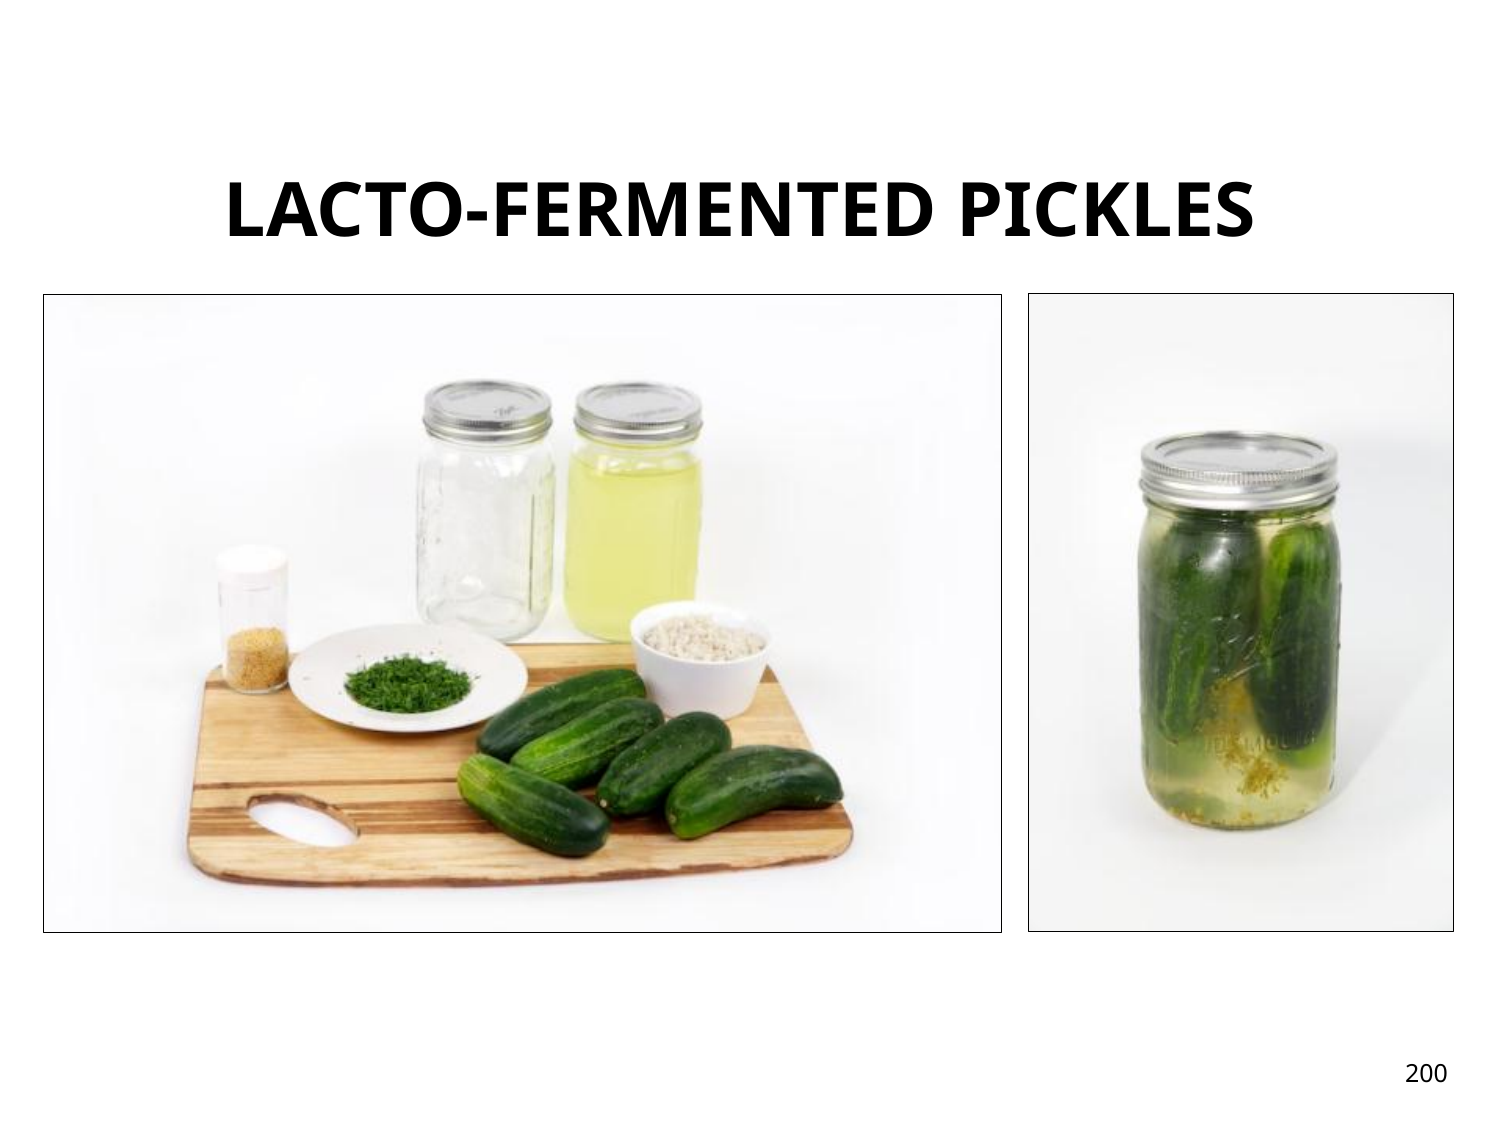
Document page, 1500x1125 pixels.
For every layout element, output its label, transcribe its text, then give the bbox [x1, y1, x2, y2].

picture [1028, 293, 1454, 931]
picture [43, 294, 1001, 933]
slide_number 200 [1150, 1049, 1464, 1125]
title LACTO-FERMENTED PICKLES [125, 112, 1375, 300]
